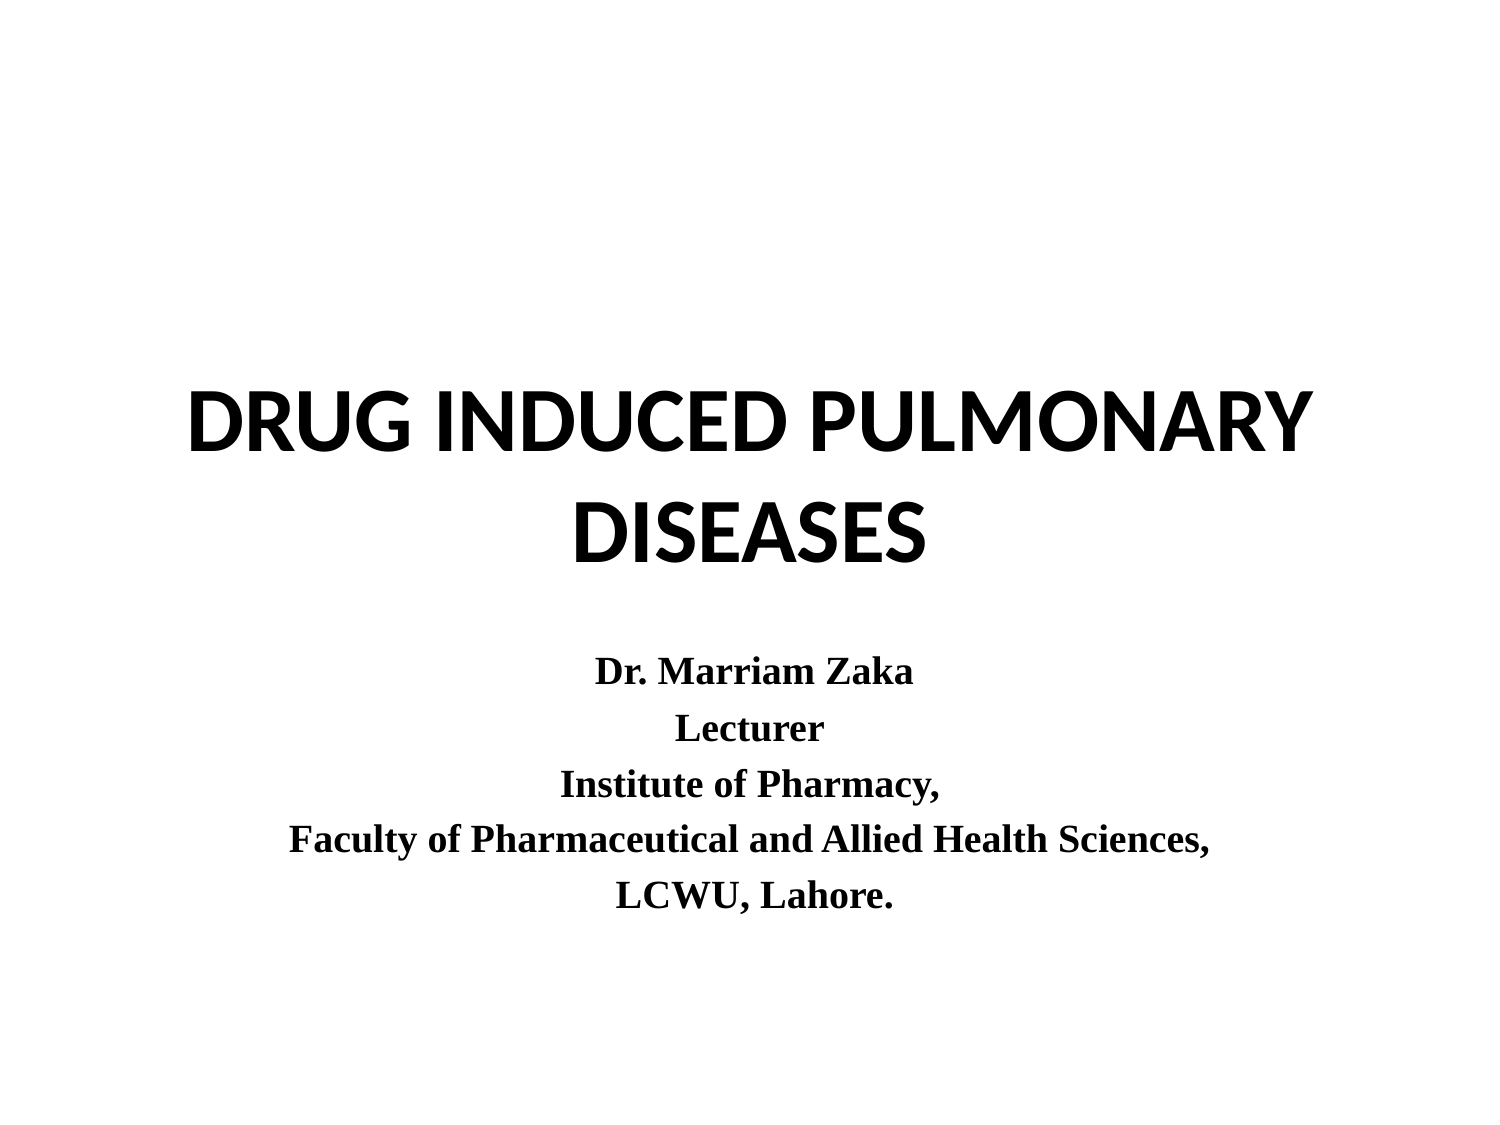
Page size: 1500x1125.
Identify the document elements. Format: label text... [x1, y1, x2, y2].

title DRUG INDUCED PULMONARY DISEASES [112, 349, 1388, 591]
subtitle Dr. Marriam Zaka Lecturer Institute of Pharmacy, Faculty of Pharmaceutical and Allied Health Sciences, LCWU, Lahore. [225, 637, 1275, 925]
